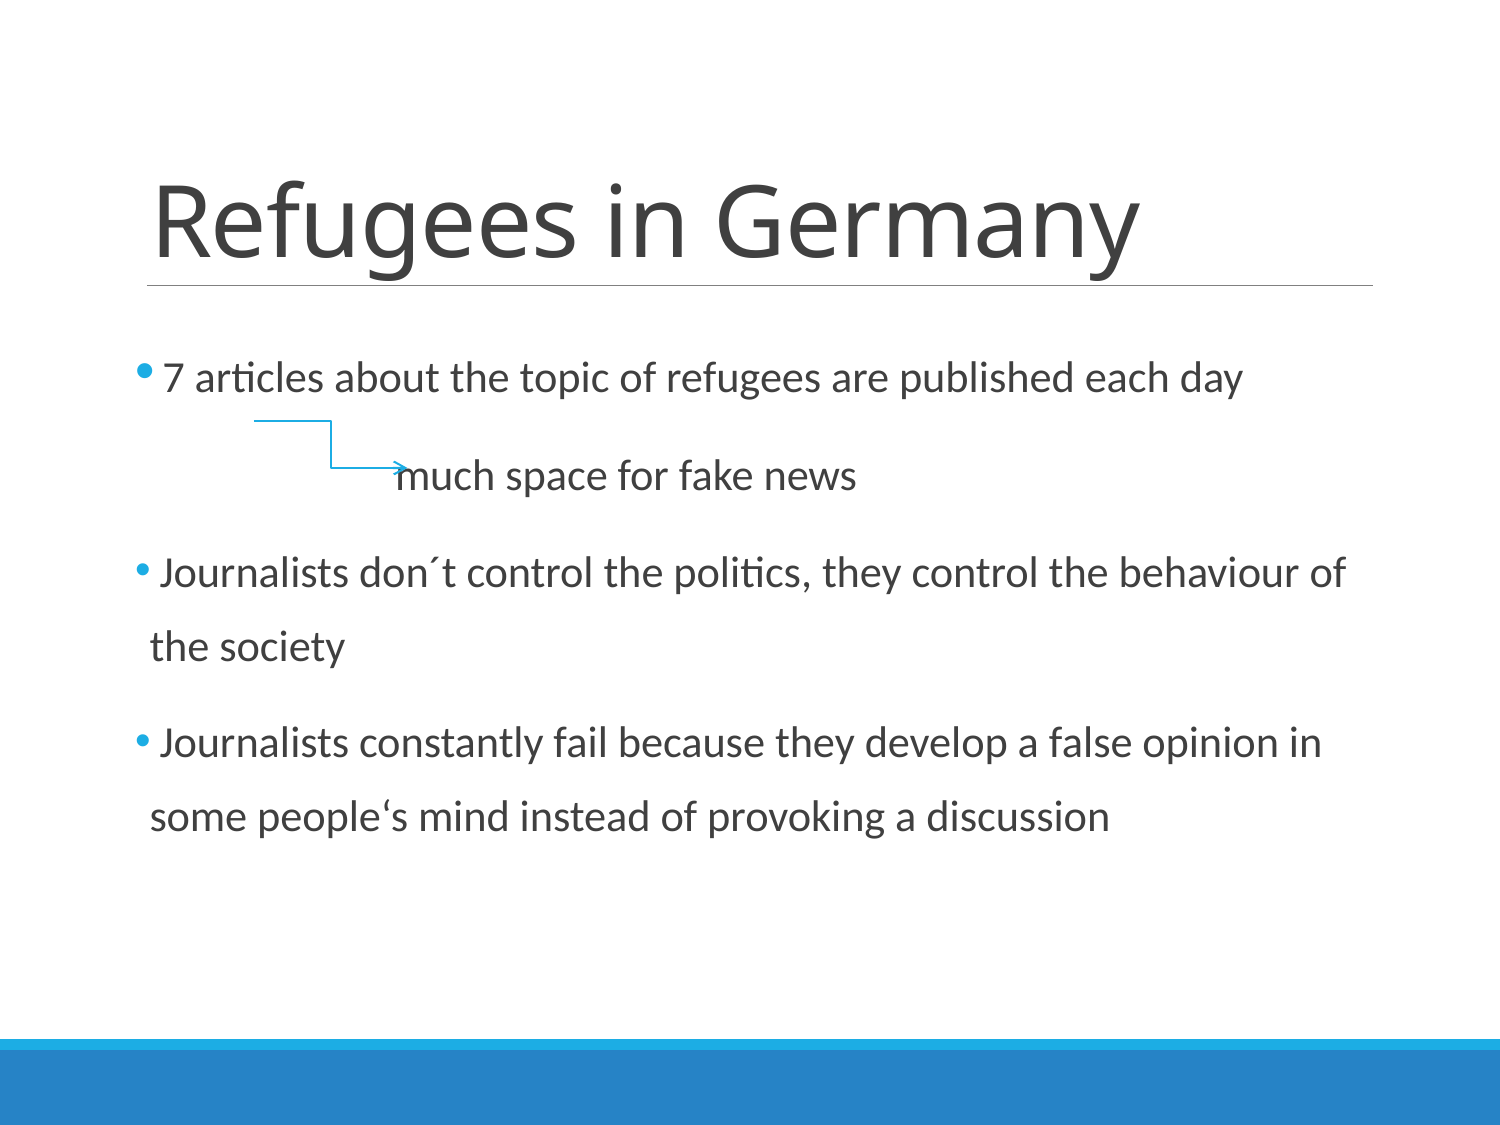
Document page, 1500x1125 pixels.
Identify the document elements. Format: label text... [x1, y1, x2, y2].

title Refugees in Germany [135, 47, 1373, 285]
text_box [253, 420, 408, 469]
list 7 articles about the topic of refugees are published each day much space for fake news Journalists don´t control the politics, they control the behaviour of the society Journalists constantly fail because they develop a false opinion in some people‘s mind instead of provoking a discussion [135, 302, 1373, 963]
